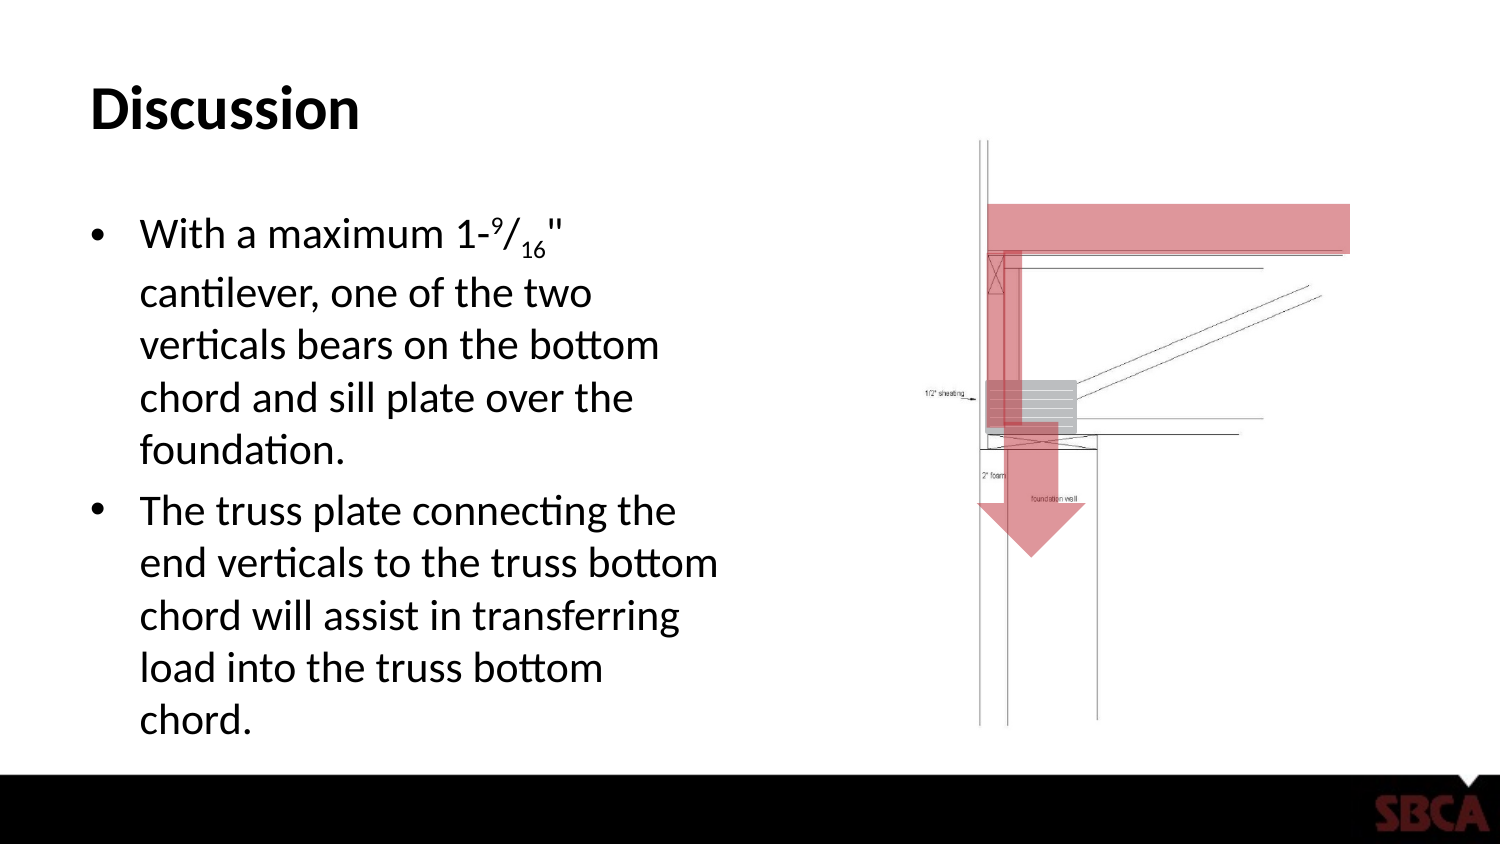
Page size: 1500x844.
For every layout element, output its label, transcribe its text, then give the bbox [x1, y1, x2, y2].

title Discussion [75, 33, 1425, 175]
list With a maximum 1-9/16" cantilever, one of the two verticals bears on the bottom chord and sill plate over the foundation. The truss plate connecting the end verticals to the truss bottom chord will assist in transferring load into the truss bottom chord. [75, 196, 738, 754]
picture [0, 0, 1500, 844]
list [899, 123, 1351, 748]
